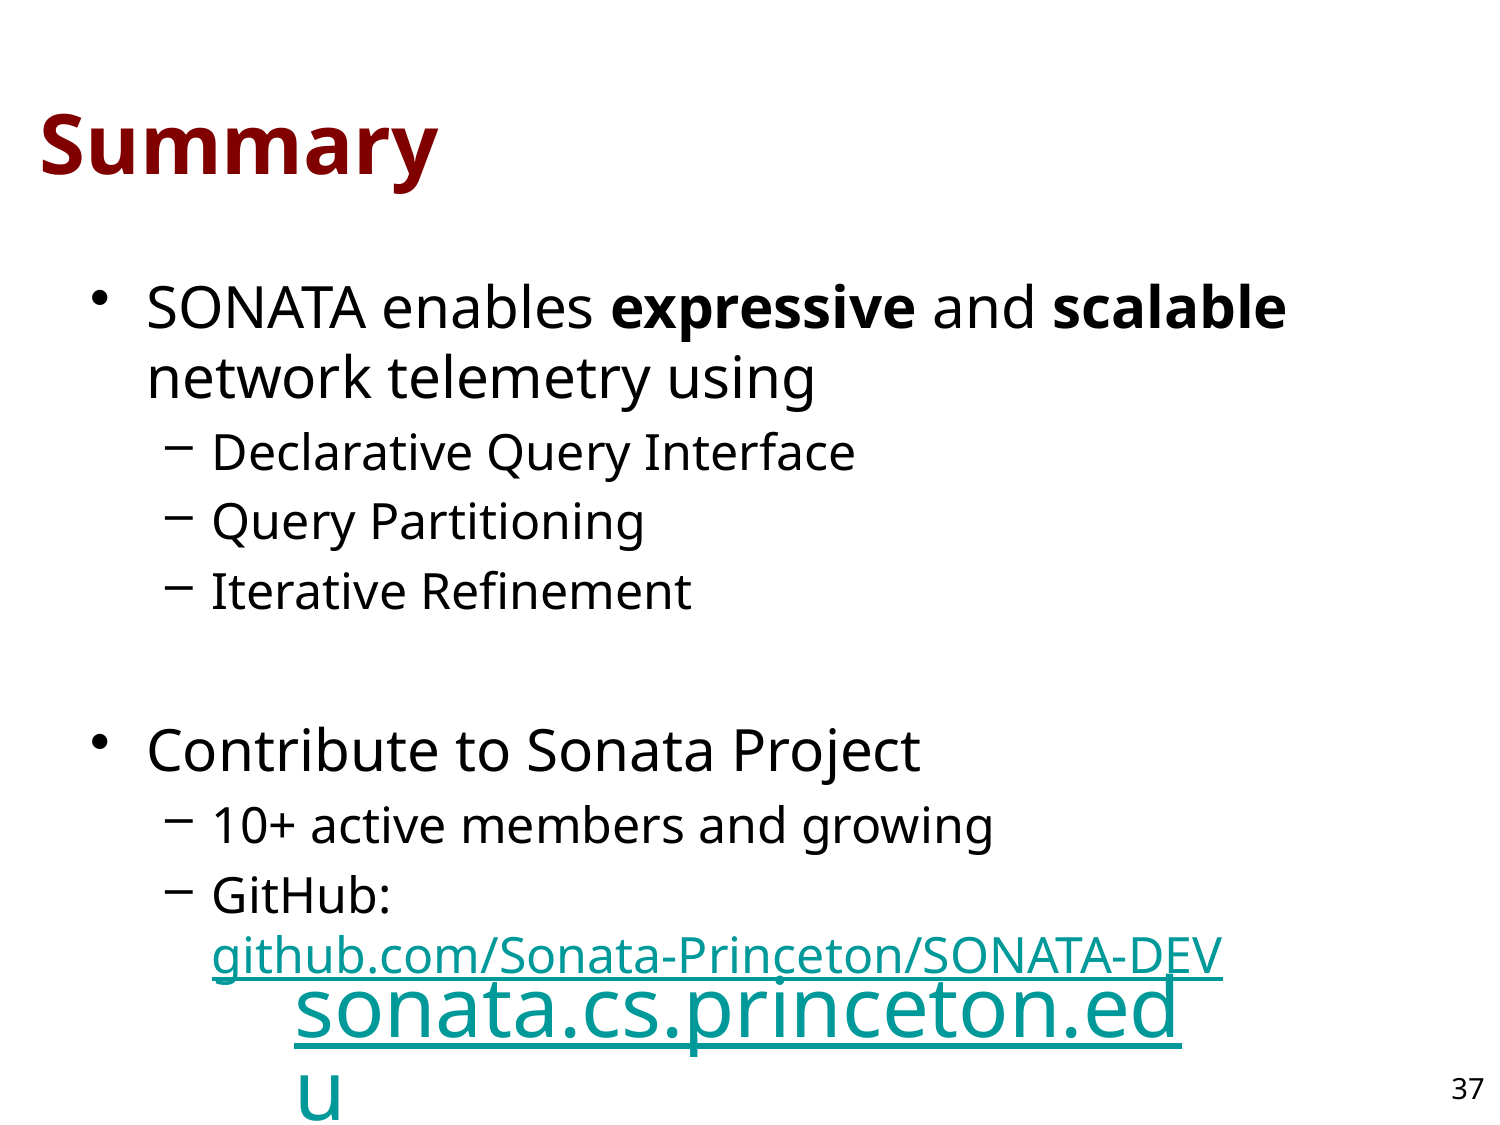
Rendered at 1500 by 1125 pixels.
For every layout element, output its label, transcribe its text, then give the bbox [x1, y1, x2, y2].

title Summary [24, 47, 1463, 236]
slide_number 37 [1149, 1062, 1500, 1101]
list SONATA enables expressive and scalable network telemetry using Declarative Query Interface Query Partitioning Iterative Refinement Contribute to Sonata Project 10+ active members and growing GitHub: github.com/Sonata-Princeton/SONATA-DEV [74, 262, 1426, 1063]
text_box sonata.cs.princeton.edu [279, 946, 1221, 1075]
